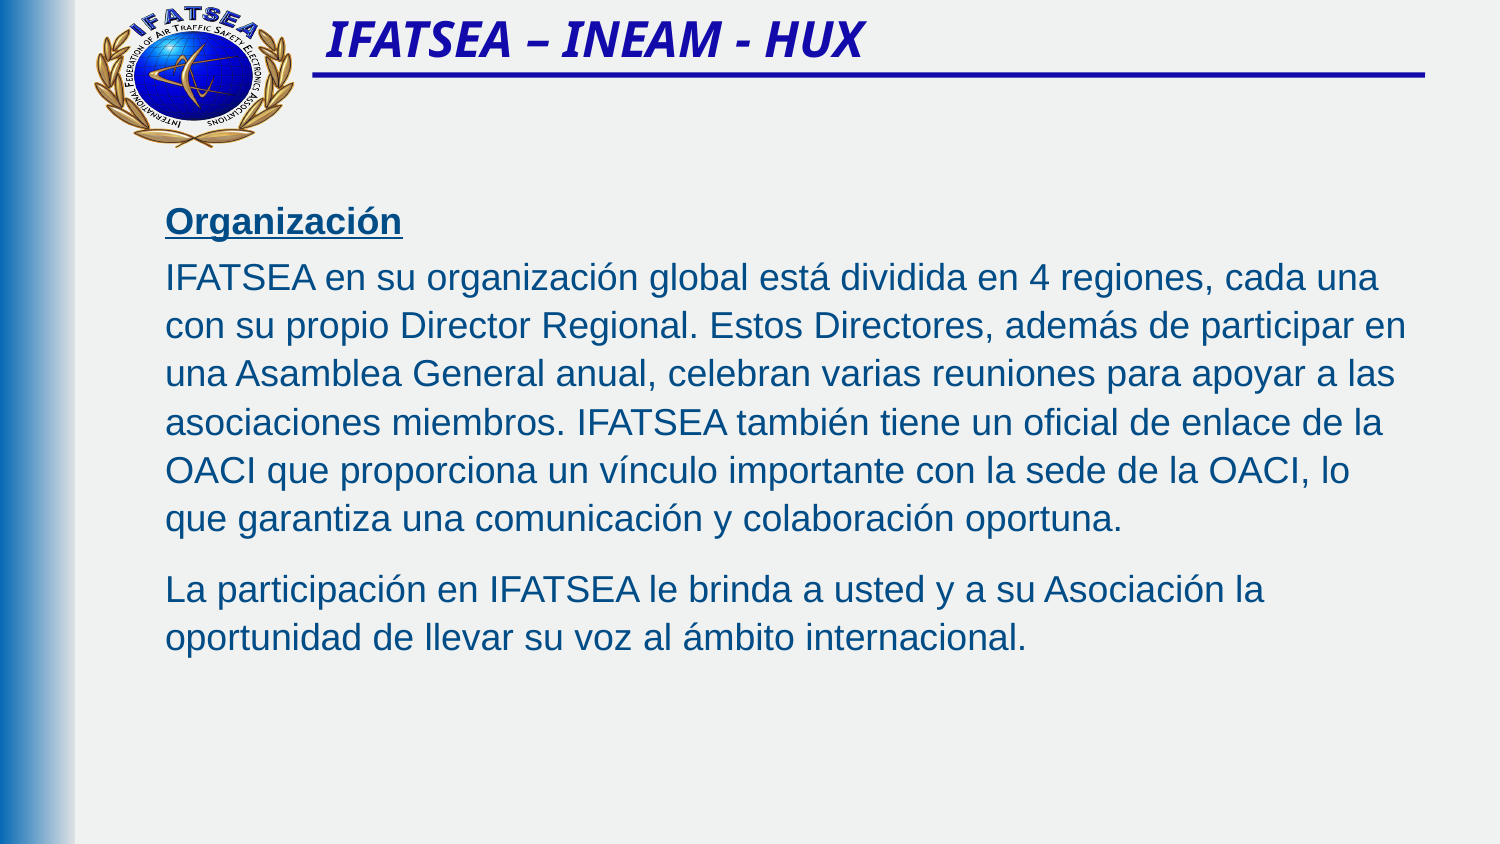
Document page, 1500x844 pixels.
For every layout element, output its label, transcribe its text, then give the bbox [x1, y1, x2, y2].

picture [87, 0, 300, 153]
list Organización IFATSEA en su organización global está dividida en 4 regiones, cada una con su propio Director Regional. Estos Directores, además de participar en una Asamblea General anual, celebran varias reuniones para apoyar a las asociaciones miembros. IFATSEA también tiene un oficial de enlace de la OACI que proporciona un vínculo importante con la sede de la OACI, lo que garantiza una comunicación y colaboración oportuna. La participación en IFATSEA le brinda a usted y a su Asociación la oportunidad de llevar su voz al ámbito internacional. [149, 112, 1426, 732]
title IFATSEA – INEAM - HUX [312, 0, 1426, 76]
